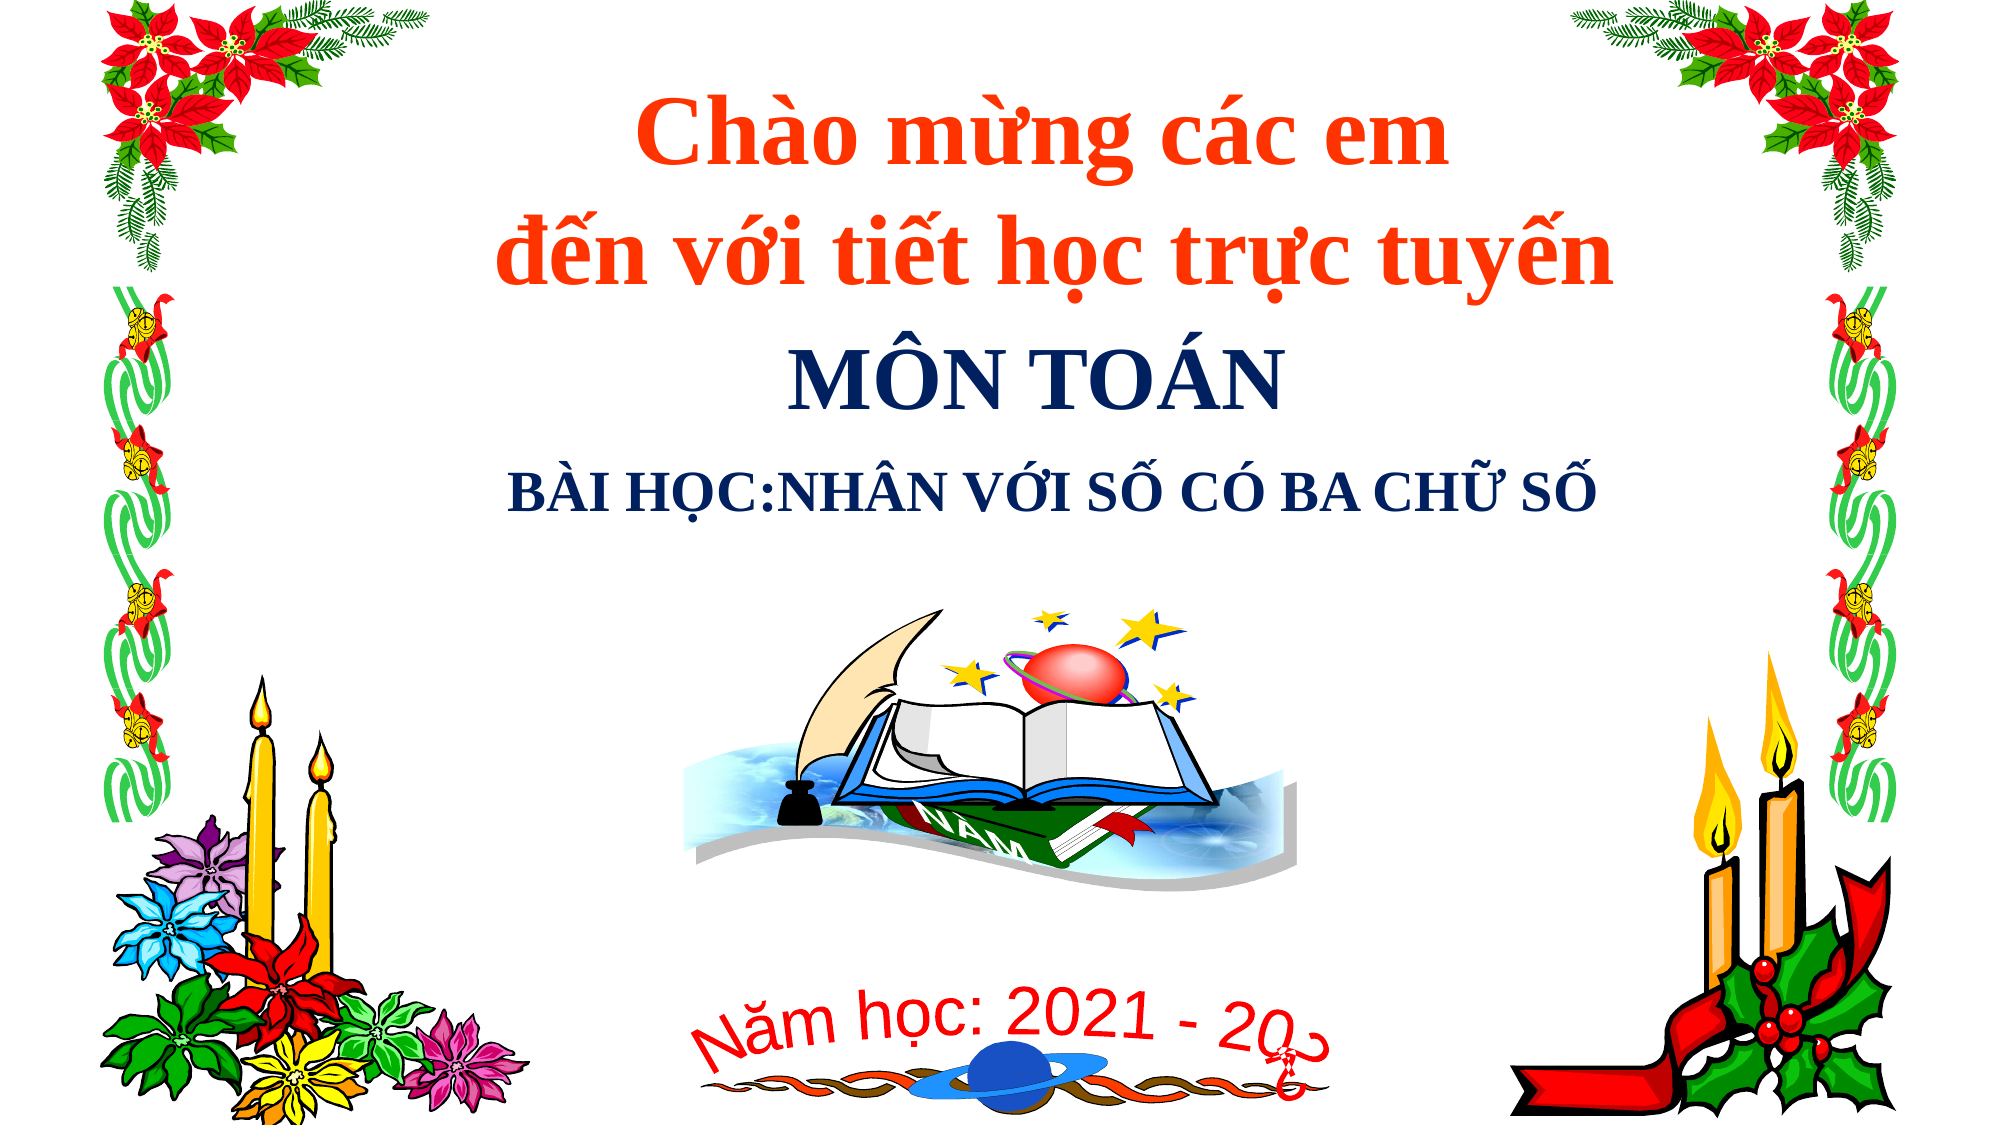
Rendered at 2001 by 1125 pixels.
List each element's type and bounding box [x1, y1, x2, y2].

text_box [683, 608, 1284, 881]
text_box [99, 0, 1901, 1125]
